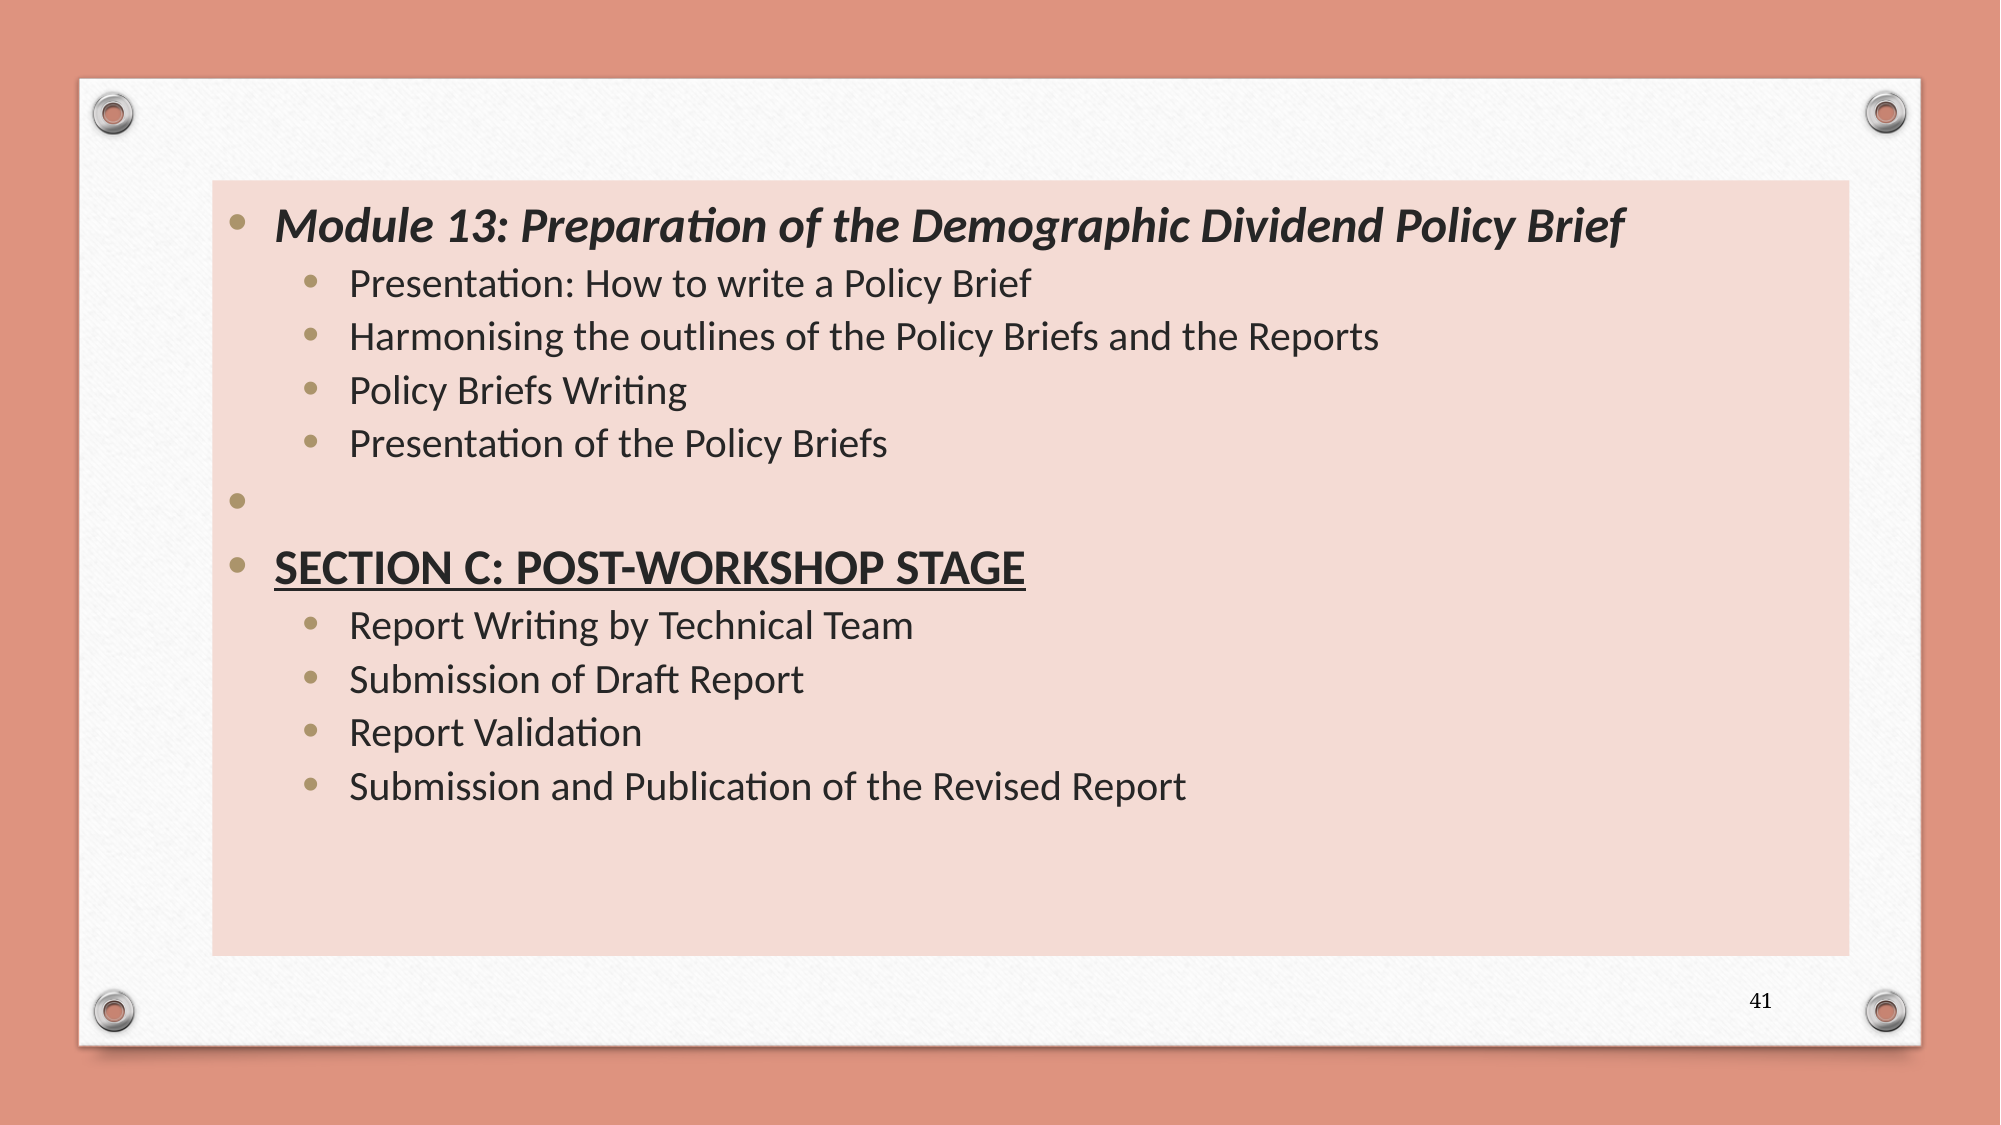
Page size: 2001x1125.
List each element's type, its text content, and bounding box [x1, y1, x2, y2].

picture [0, 0, 2000, 1125]
slide_number 41 [1698, 979, 1788, 1025]
list Module 13: Preparation of the Demographic Dividend Policy Brief Presentation: How to write a Policy Brief Harmonising the outlines of the Policy Briefs and the Reports Policy Briefs Writing Presentation of the Policy Briefs SECTION C: POST-WORKSHOP STAGE Report Writing by Technical Team Submission of Draft Report Report Validation Submission and Publication of the Revised Report [212, 180, 1850, 956]
